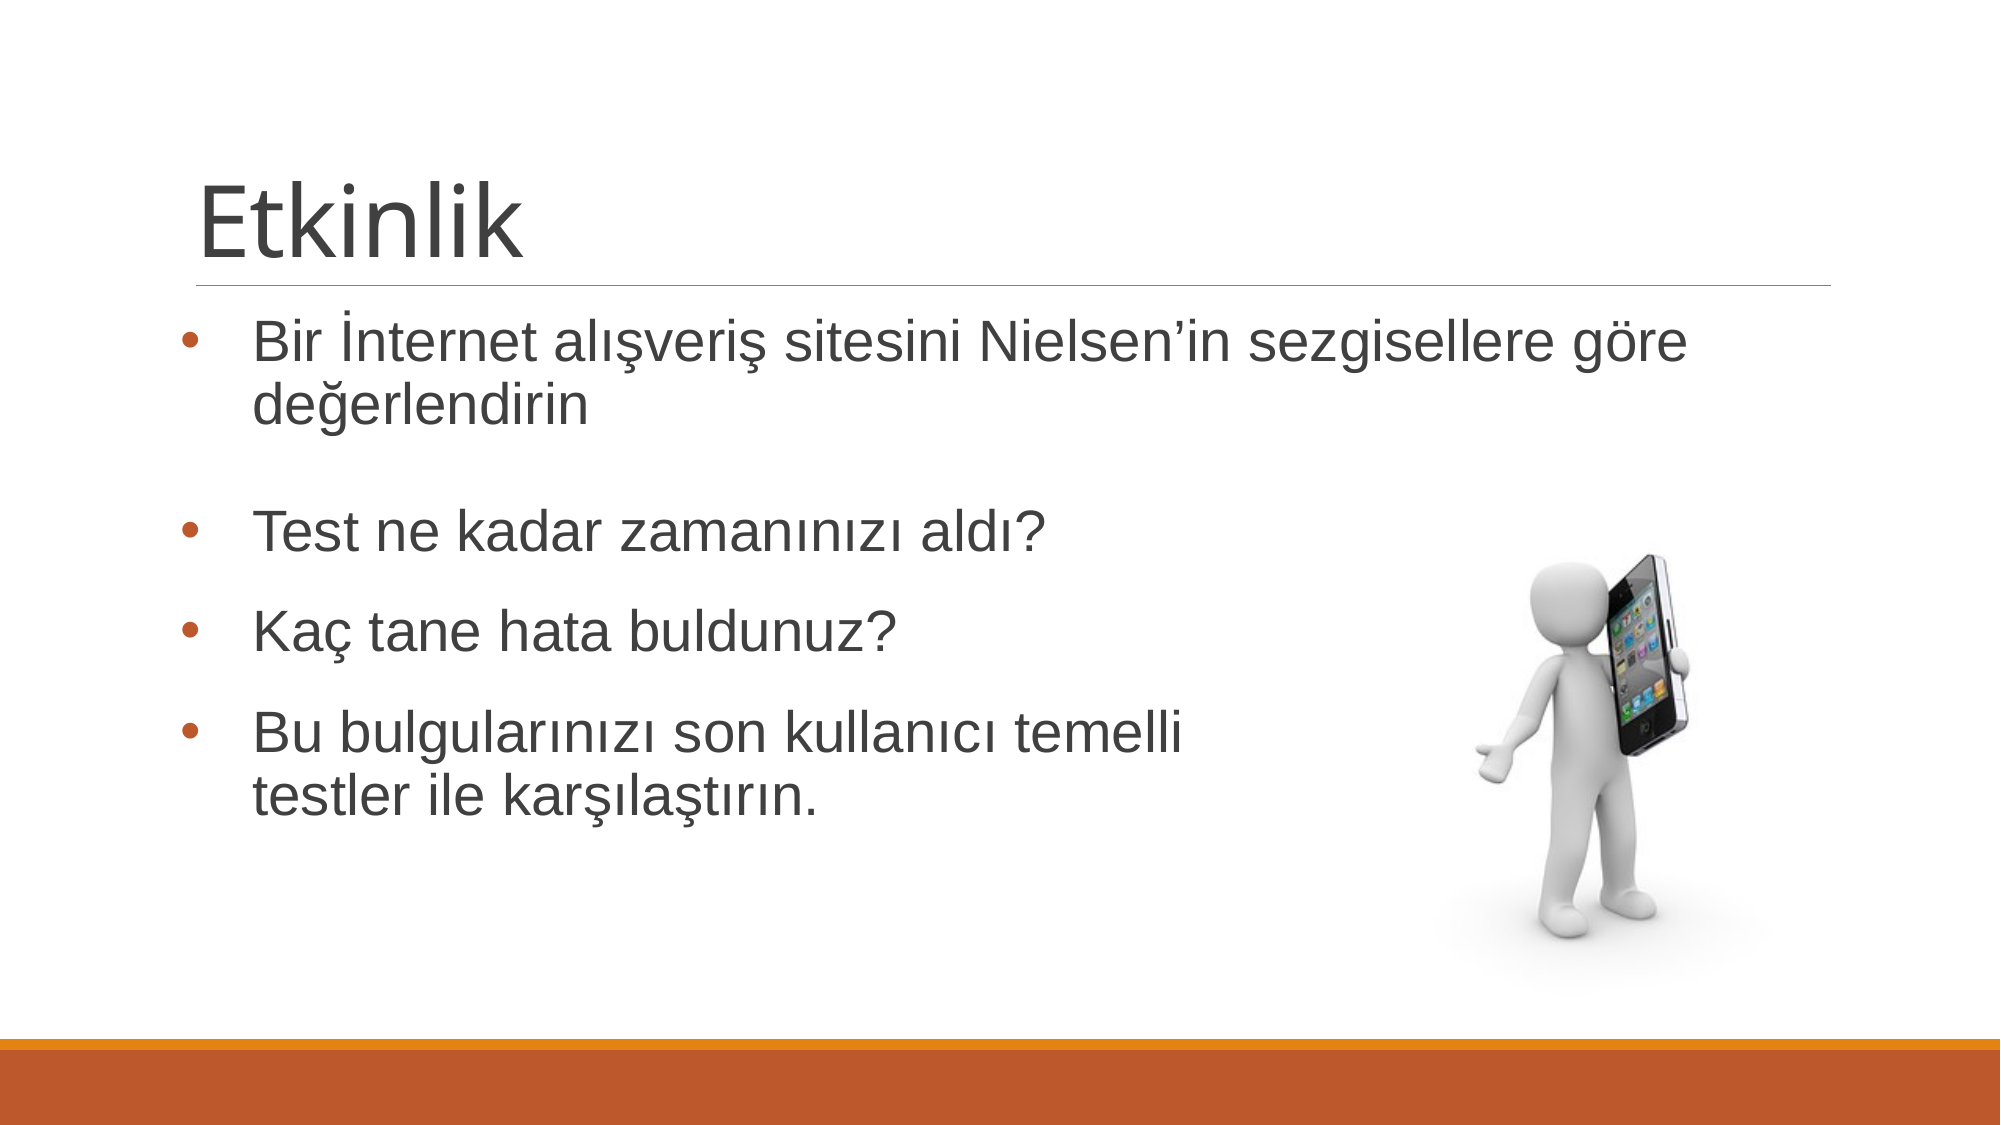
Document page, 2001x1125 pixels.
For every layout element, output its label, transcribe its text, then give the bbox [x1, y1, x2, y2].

text_box Test ne kadar zamanınızı aldı? Kaç tane hata buldunuz? Bu bulgularınızı son kullanıcı temelli testler ile karşılaştırın. [179, 493, 1189, 840]
text_box Bir İnternet alışveriş sitesini Nielsen’in sezgisellere göre değerlendirin [179, 303, 1830, 1012]
title Etkinlik [180, 47, 1830, 285]
picture [1322, 479, 1855, 1013]
